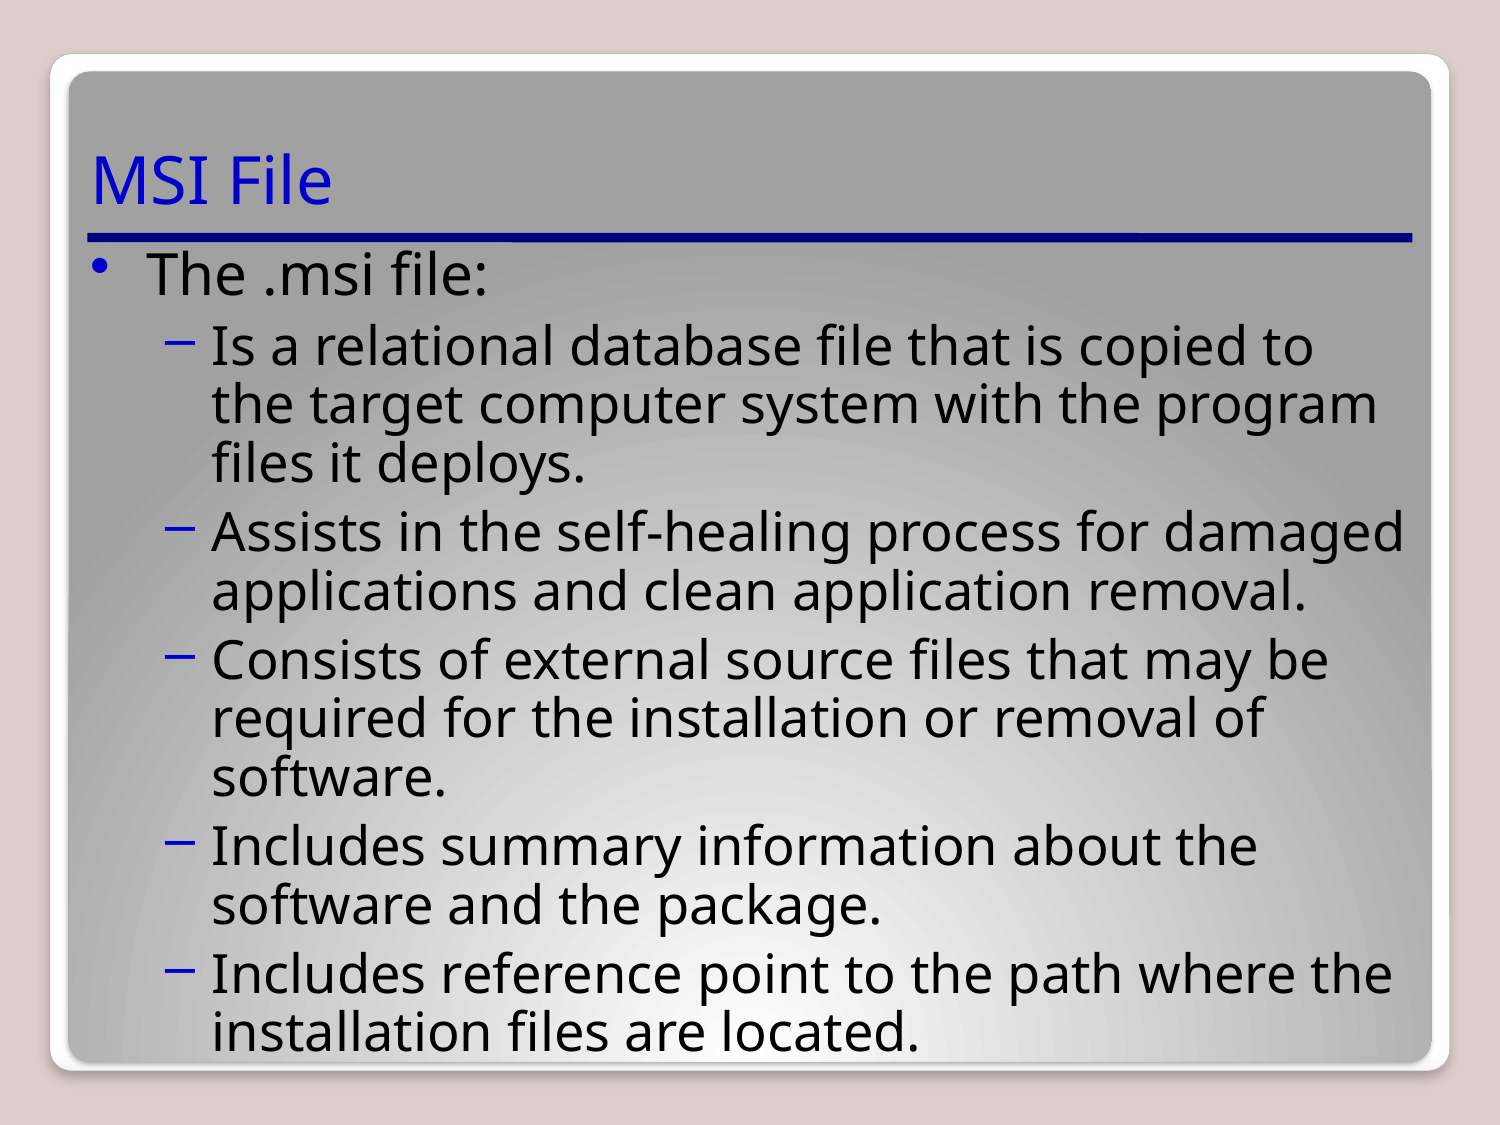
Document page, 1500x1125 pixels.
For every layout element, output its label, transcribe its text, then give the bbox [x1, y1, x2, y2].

title MSI File [74, 74, 1426, 226]
list The .msi file: Is a relational database file that is copied to the target computer system with the program files it deploys. Assists in the self-healing process for damaged applications and clean application removal. Consists of external source files that may be required for the installation or removal of software. Includes summary information about the software and the package. Includes reference point to the path where the installation files are located. [75, 237, 1425, 1063]
